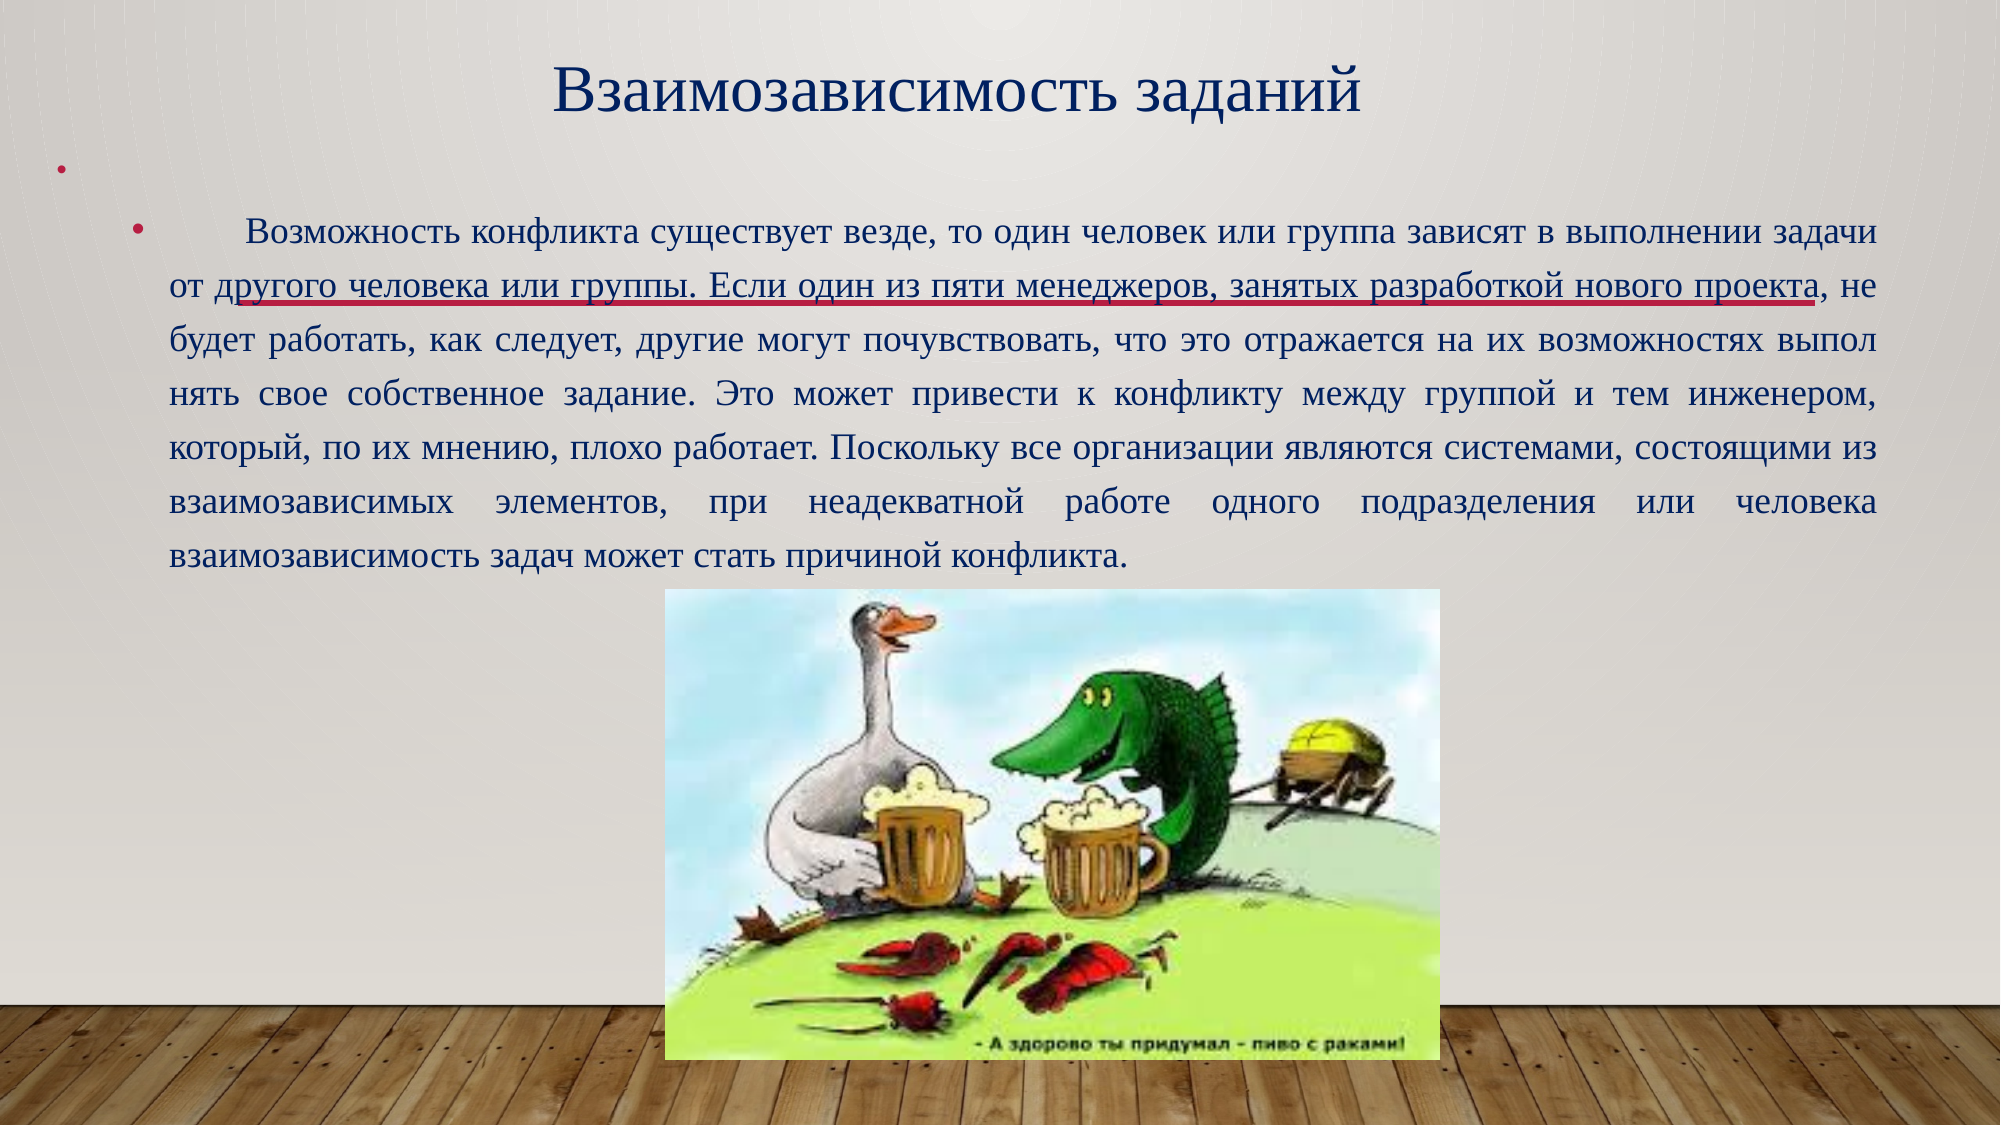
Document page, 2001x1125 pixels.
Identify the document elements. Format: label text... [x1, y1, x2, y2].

list Возможность конфликта существует везде, то один человек или группа зависят в выполнении задачи от другого человека или группы. Если один из пяти менеджеров, занятых разработкой нового проекта, не будет работать, как следует, другие могут почувствовать, что это отражается на их возможностях выпол­нять свое собственное задание. Это может привести к конфликту между группой и тем инженером, который, по их мнению, плохо работает. Поскольку все организации являются системами, состоящими из взаимозависимых элементов, при неадекватной работе одного подразделения или человека взаимозависимость задач может стать причиной конфликта. [41, 137, 1895, 1094]
title Взаимозависимость заданий [537, 46, 1812, 137]
picture [665, 588, 1441, 1061]
picture [0, 1005, 2000, 1125]
